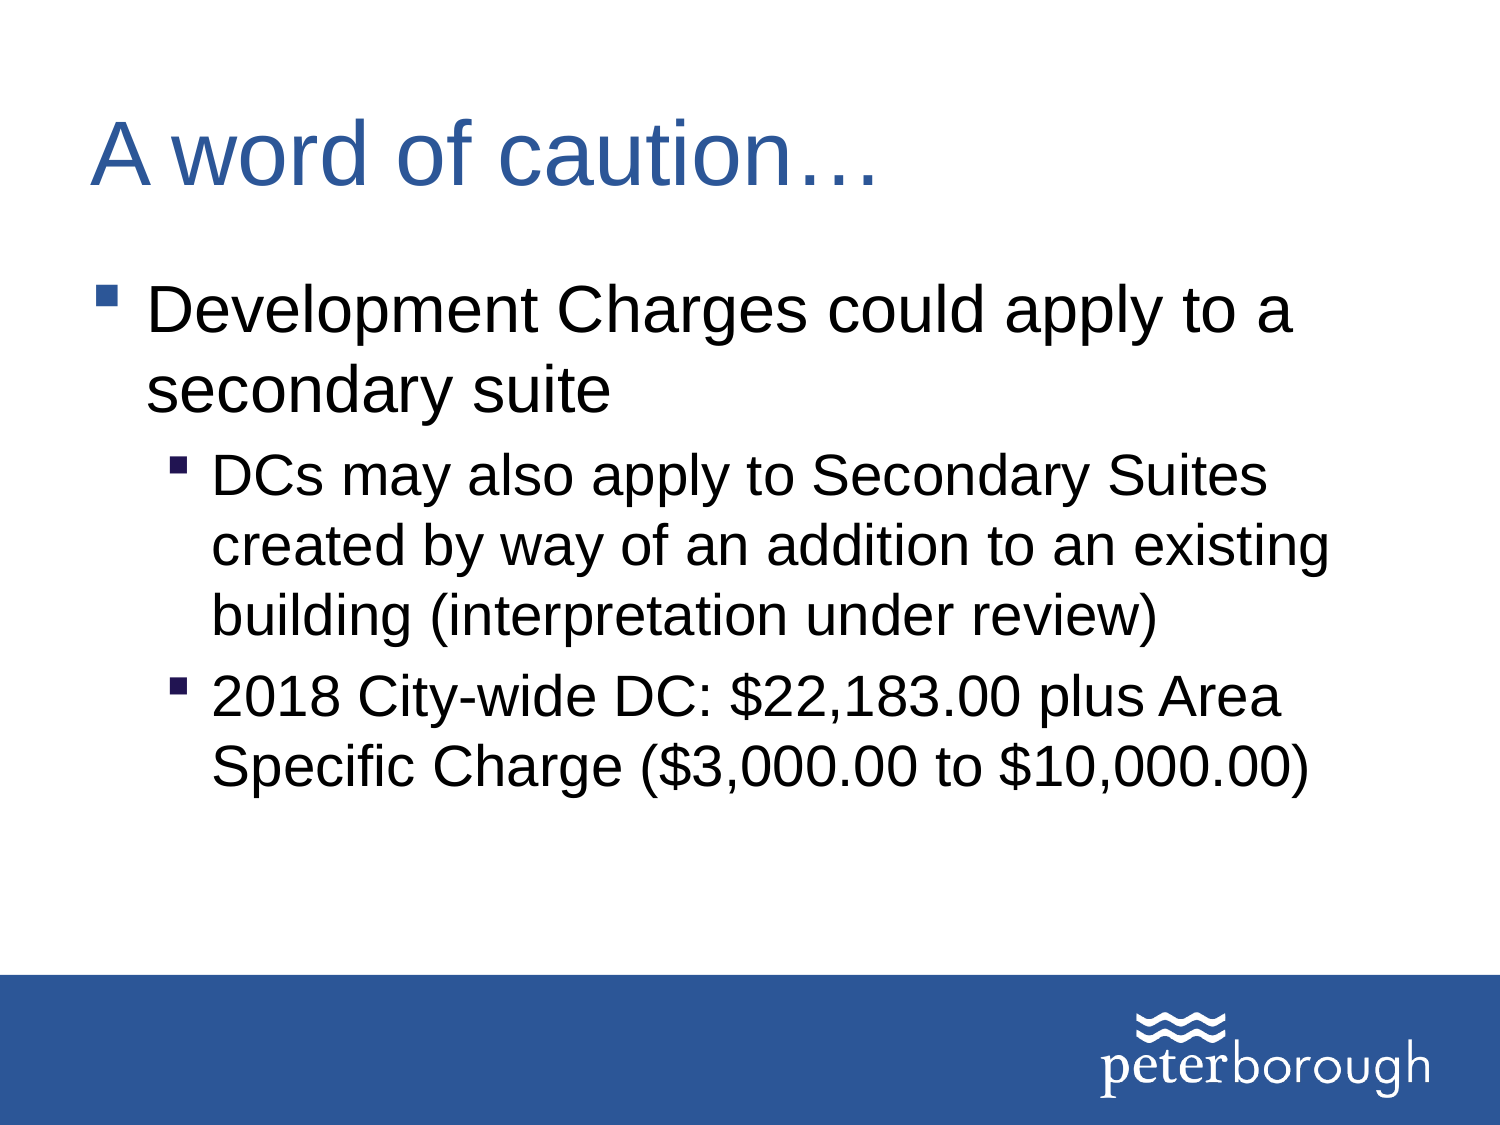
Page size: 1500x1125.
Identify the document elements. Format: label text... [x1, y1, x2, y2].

list Development Charges could apply to a secondary suite DCs may also apply to Secondary Suites created by way of an addition to an existing building (interpretation under review) 2018 City-wide DC: $22,183.00 plus Area Specific Charge ($3,000.00 to $10,000.00) [75, 257, 1425, 997]
title A word of caution… [75, 23, 1425, 211]
picture [1100, 1012, 1429, 1098]
